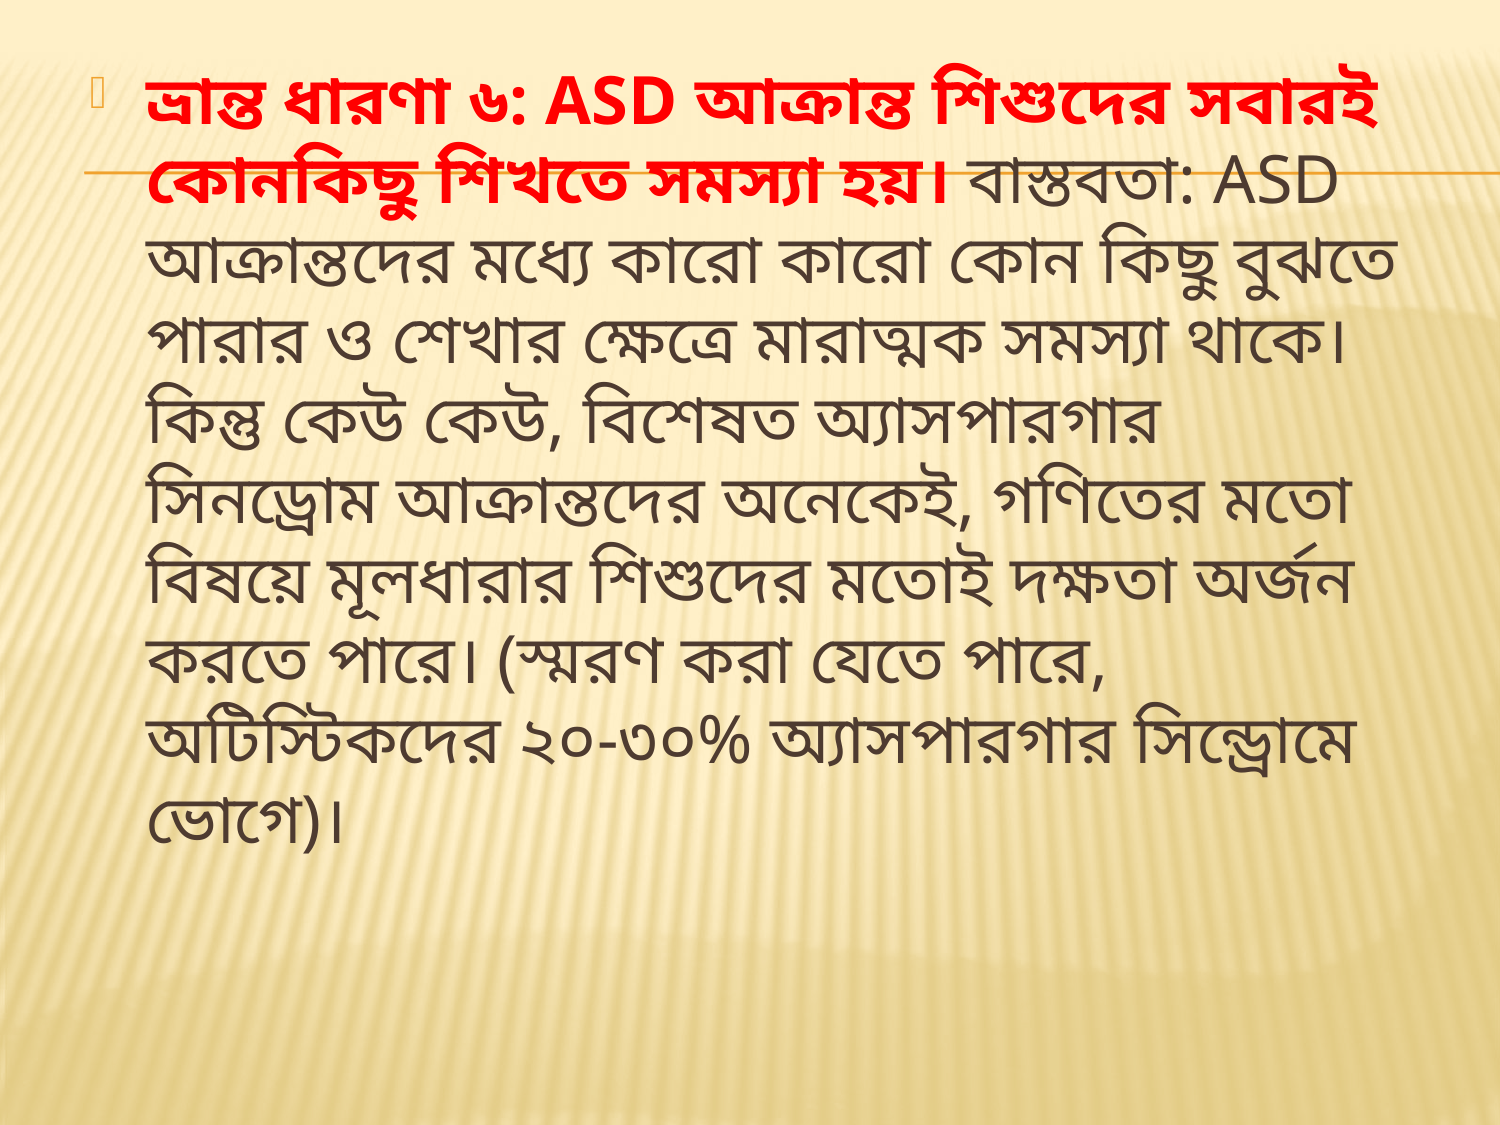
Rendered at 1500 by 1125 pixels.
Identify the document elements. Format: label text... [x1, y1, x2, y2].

list ভ্রান্ত ধারণা ৬: ASD আক্রান্ত শিশুদের সবারই কোনকিছু শিখতে সমস্যা হয়। বাস্তবতা: ASD আক্রান্তদের মধ্যে কারো কারো কোন কিছু বুঝতে পারার ও শেখার ক্ষেত্রে মারাত্মক সমস্যা থাকে। কিন্তু কেউ কেউ, বিশেষত অ্যাসপারগার সিনড্রোম আক্রান্তদের অনেকেই, গণিতের মতো বিষয়ে মূলধারার শিশুদের মতোই দক্ষতা অর্জন করতে পারে। (স্মরণ করা যেতে পারে, অটিস্টিকদের ২০-৩০% অ্যাসপারগার সিন্ড্রোমে ভোগে)। [75, 50, 1425, 1005]
